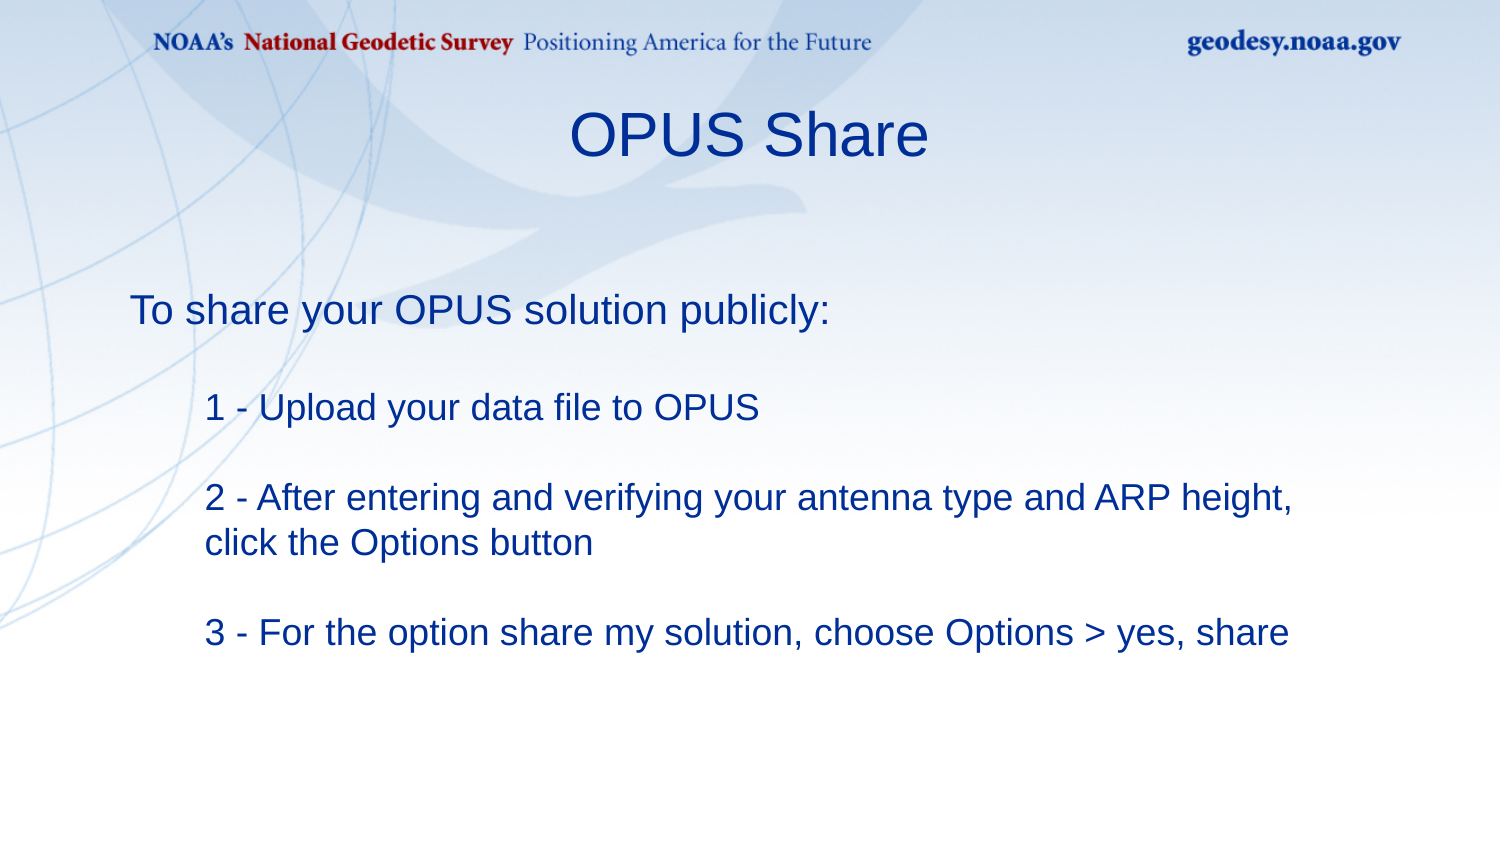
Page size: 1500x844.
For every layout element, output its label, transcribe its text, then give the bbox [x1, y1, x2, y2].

text_box To share your OPUS solution publicly: 1 - Upload your data file to OPUS 2 - After entering and verifying your antenna type and ARP height, click the Options button 3 - For the option share my solution, choose Options > yes, share [114, 275, 1337, 660]
picture [0, 0, 1500, 85]
list OPUS Share [0, 85, 1500, 206]
picture [0, 206, 1500, 844]
